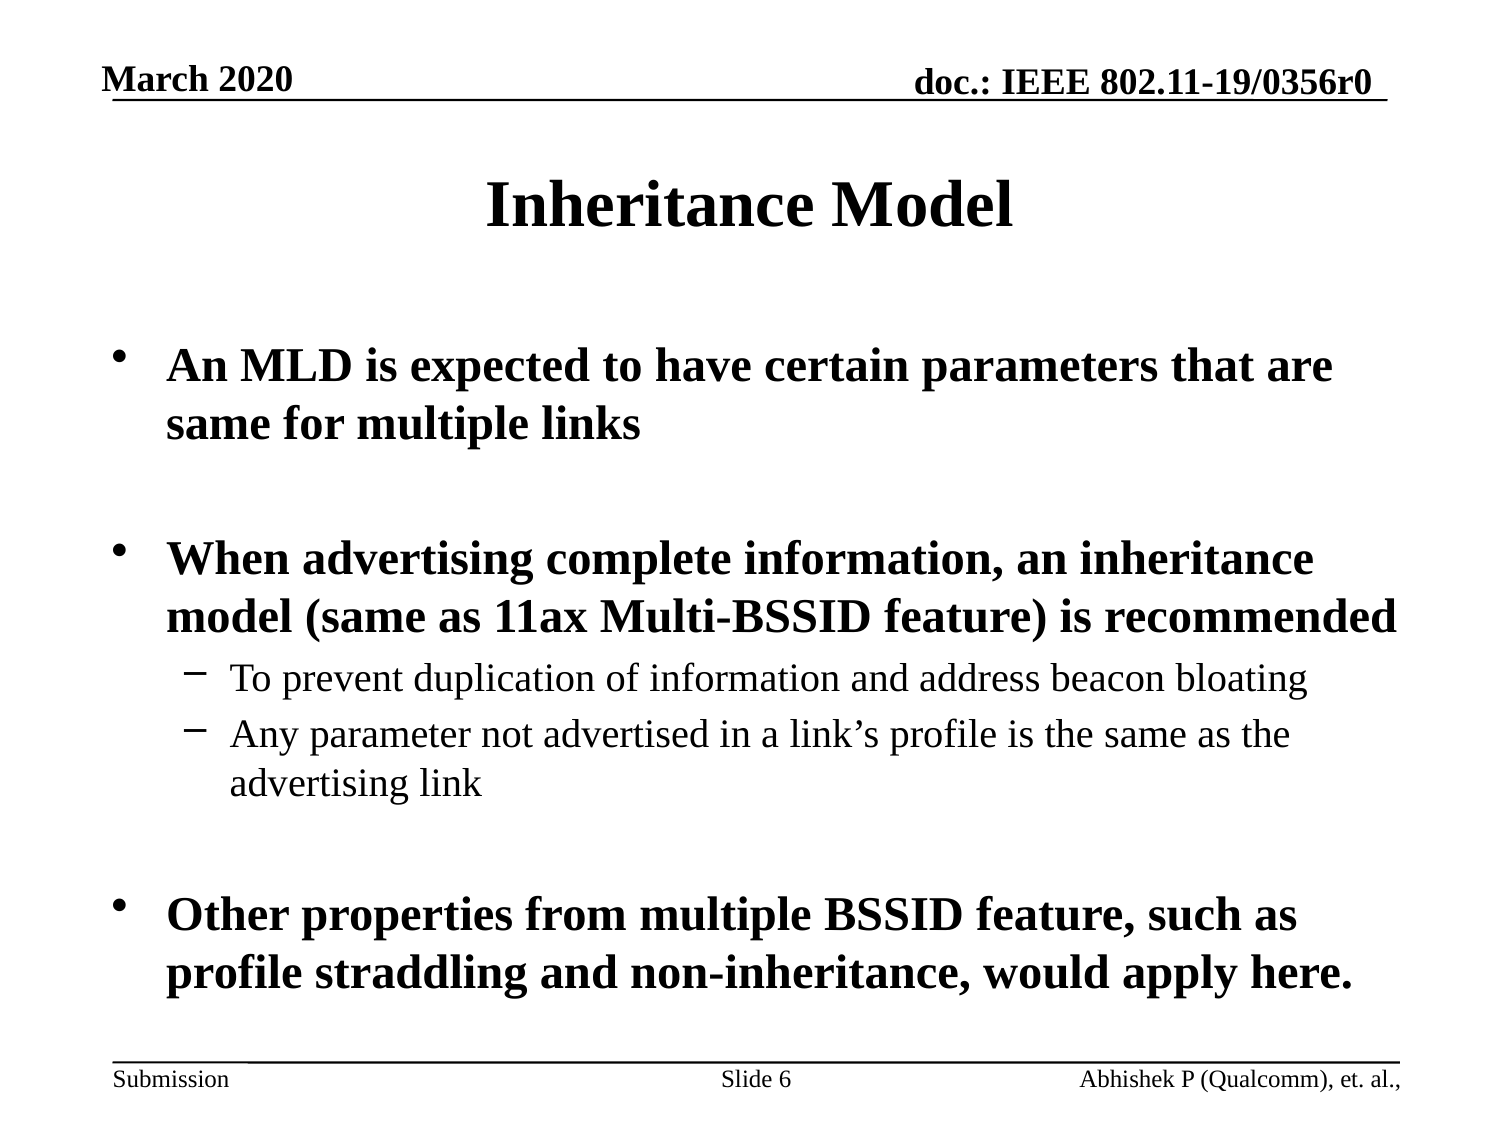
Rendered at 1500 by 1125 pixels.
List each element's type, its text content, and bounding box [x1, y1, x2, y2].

footer Abhishek P (Qualcomm), et. al., [949, 1061, 1402, 1093]
slide_number Slide 6 [712, 1061, 801, 1093]
title Inheritance Model [112, 112, 1388, 288]
list An MLD is expected to have certain parameters that are same for multiple links When advertising complete information, an inheritance model (same as 11ax Multi-BSSID feature) is recommended To prevent duplication of information and address beacon bloating Any parameter not advertised in a link’s profile is the same as the advertising link Other properties from multiple BSSID feature, such as profile straddling and non-inheritance, would apply here. [96, 324, 1415, 1044]
